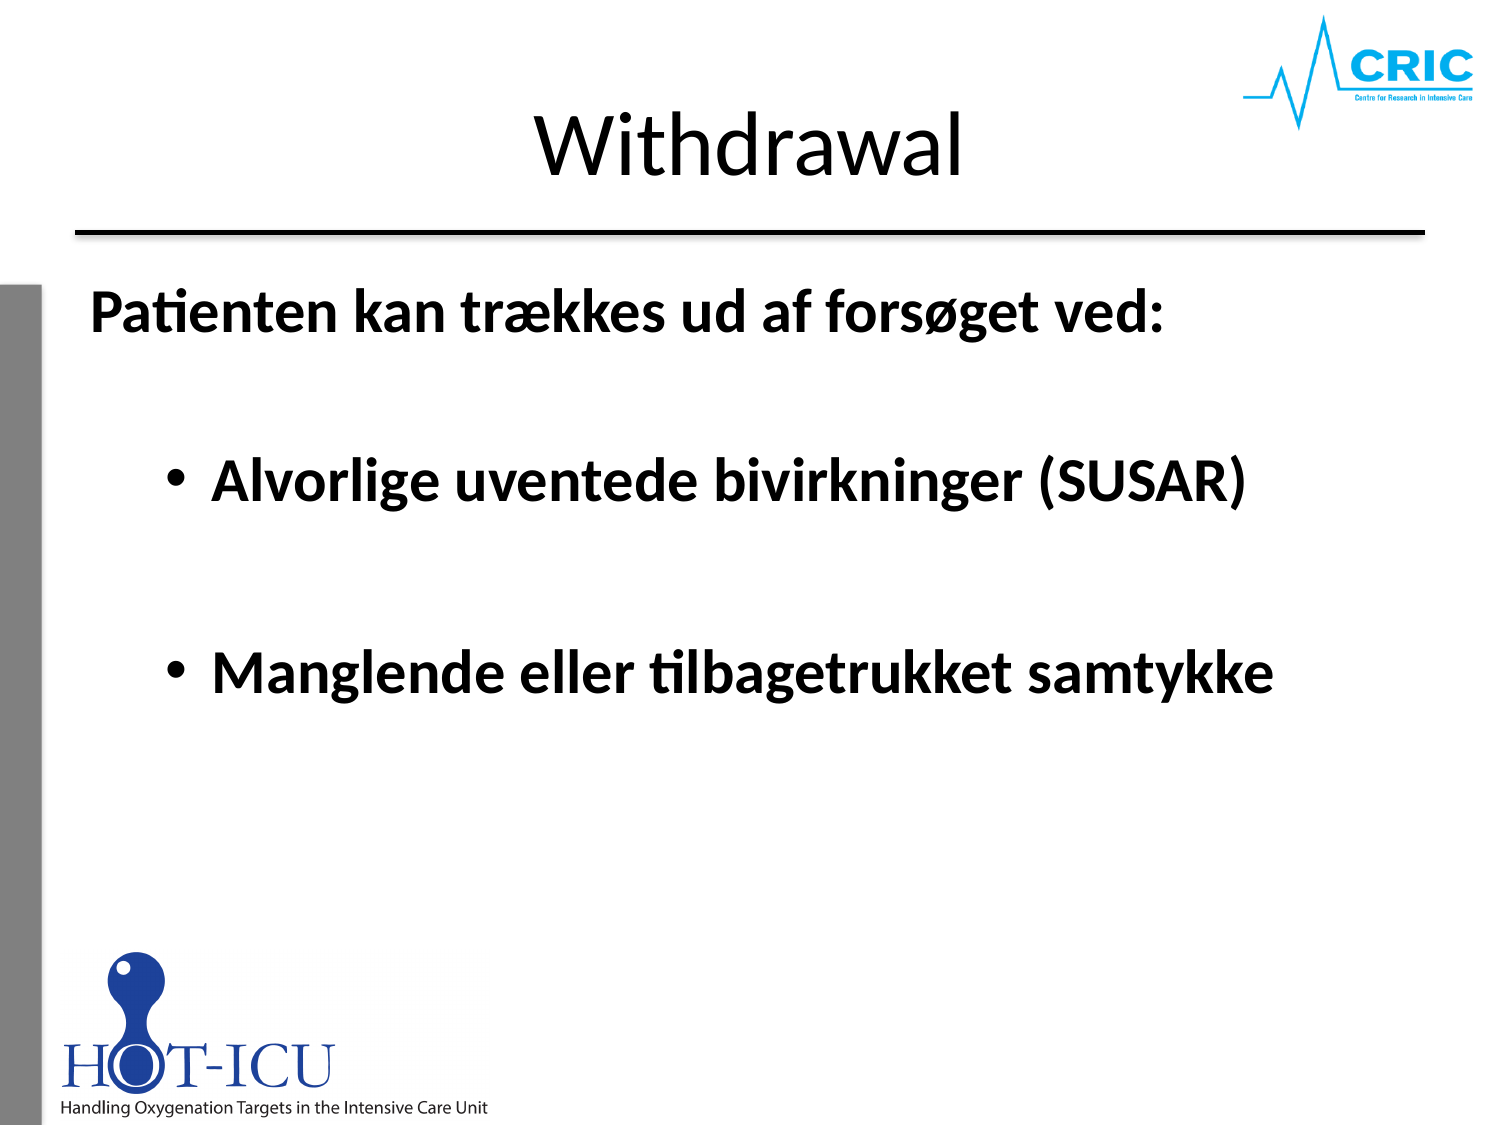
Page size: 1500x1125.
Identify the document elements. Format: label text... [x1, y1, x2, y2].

title Withdrawal [75, 45, 1425, 230]
picture [1235, 8, 1485, 138]
list Patienten kan trækkes ud af forsøget ved: Alvorlige uventede bivirkninger (SUSAR) Manglende eller tilbagetrukket samtykke [75, 262, 1425, 1005]
text_box [0, 284, 42, 1125]
picture [60, 949, 490, 1121]
